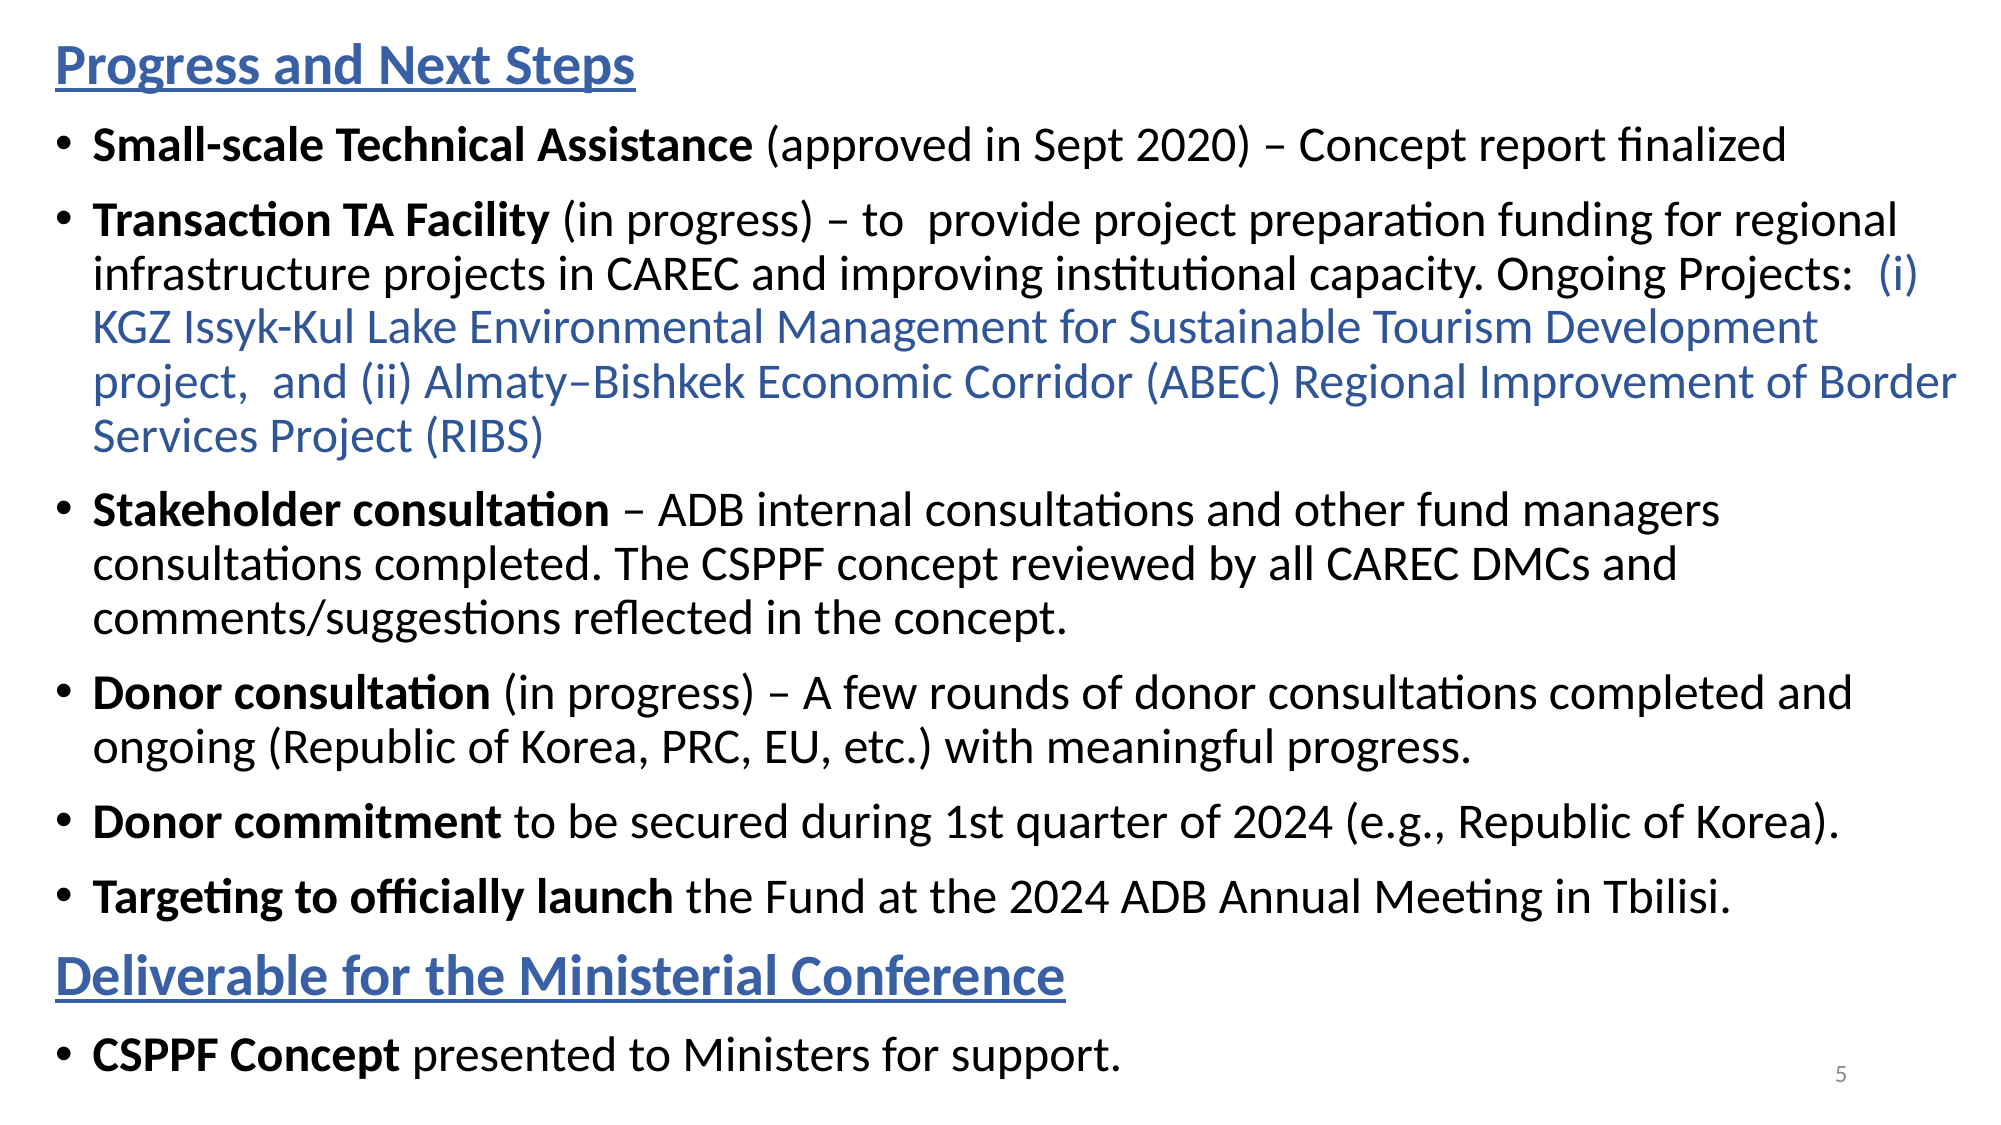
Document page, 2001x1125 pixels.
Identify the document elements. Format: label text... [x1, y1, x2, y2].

slide_number 5 [1412, 1042, 1863, 1103]
title [123, 16, 1363, 65]
list Progress and Next Steps Small-scale Technical Assistance (approved in Sept 2020) – Concept report finalized Transaction TA Facility (in progress) – to provide project preparation funding for regional infrastructure projects in CAREC and improving institutional capacity. Ongoing Projects: (i) KGZ Issyk-Kul Lake Environmental Management for Sustainable Tourism Development project, and (ii) Almaty–Bishkek Economic Corridor (ABEC) Regional Improvement of Border Services Project (RIBS) Stakeholder consultation – ADB internal consultations and other fund managers consultations completed. The CSPPF concept reviewed by all CAREC DMCs and comments/suggestions reflected in the concept. Donor consultation (in progress) – A few rounds of donor consultations completed and ongoing (Republic of Korea, PRC, EU, etc.) with meaningful progress. Donor commitment to be secured during 1st quarter of 2024 (e.g., Republic of Korea). Targeting to officially launch the Fund at the 2024 ADB Annual Meeting in Tbilisi. Deliverable for the Ministerial Conference CSPPF Concept presented to Ministers for support. [40, 65, 2000, 1125]
